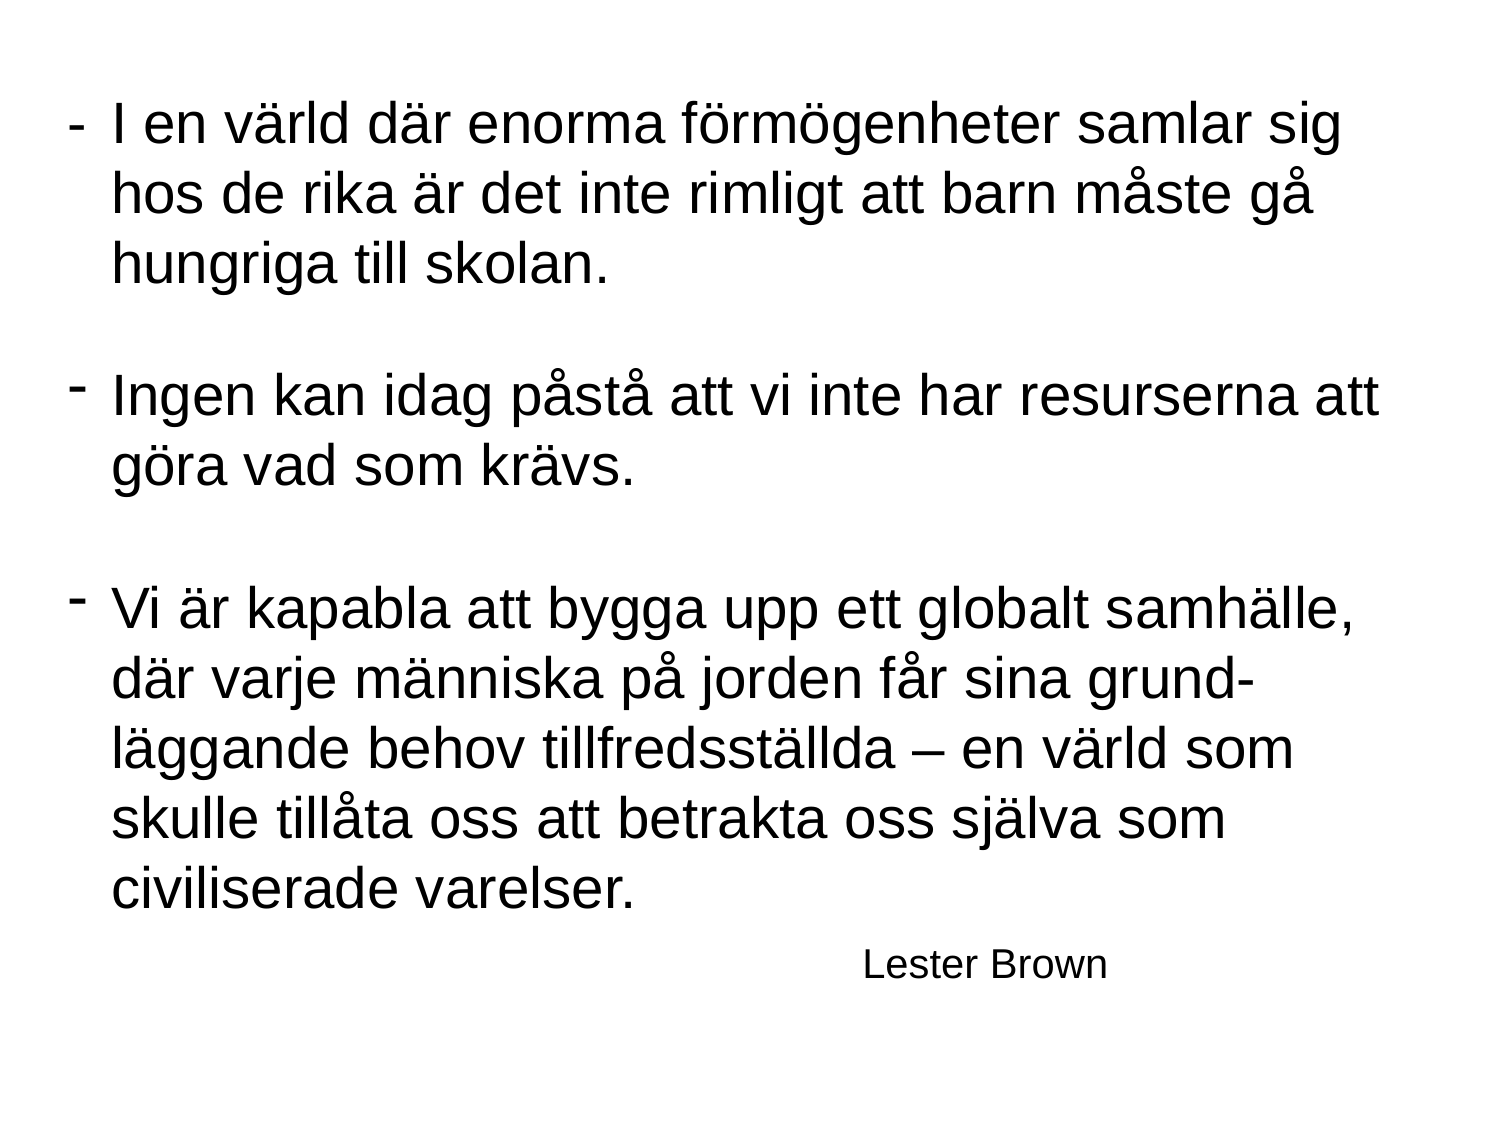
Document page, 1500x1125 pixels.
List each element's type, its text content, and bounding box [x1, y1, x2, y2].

text_box Ingen kan idag påstå att vi inte har resurserna att göra vad som krävs. [53, 349, 1459, 505]
text_box Vi är kapabla att bygga upp ett globalt samhälle, där varje människa på jorden får sina grund-läggande behov tillfredsställda – en värld som skulle tillåta oss att betrakta oss själva som civiliserade varelser. Lester Brown [53, 562, 1459, 998]
text_box - I en värld där enorma förmögenheter samlar sig hos de rika är det inte rimligt att barn måste gå hungriga till skolan. [53, 78, 1459, 303]
